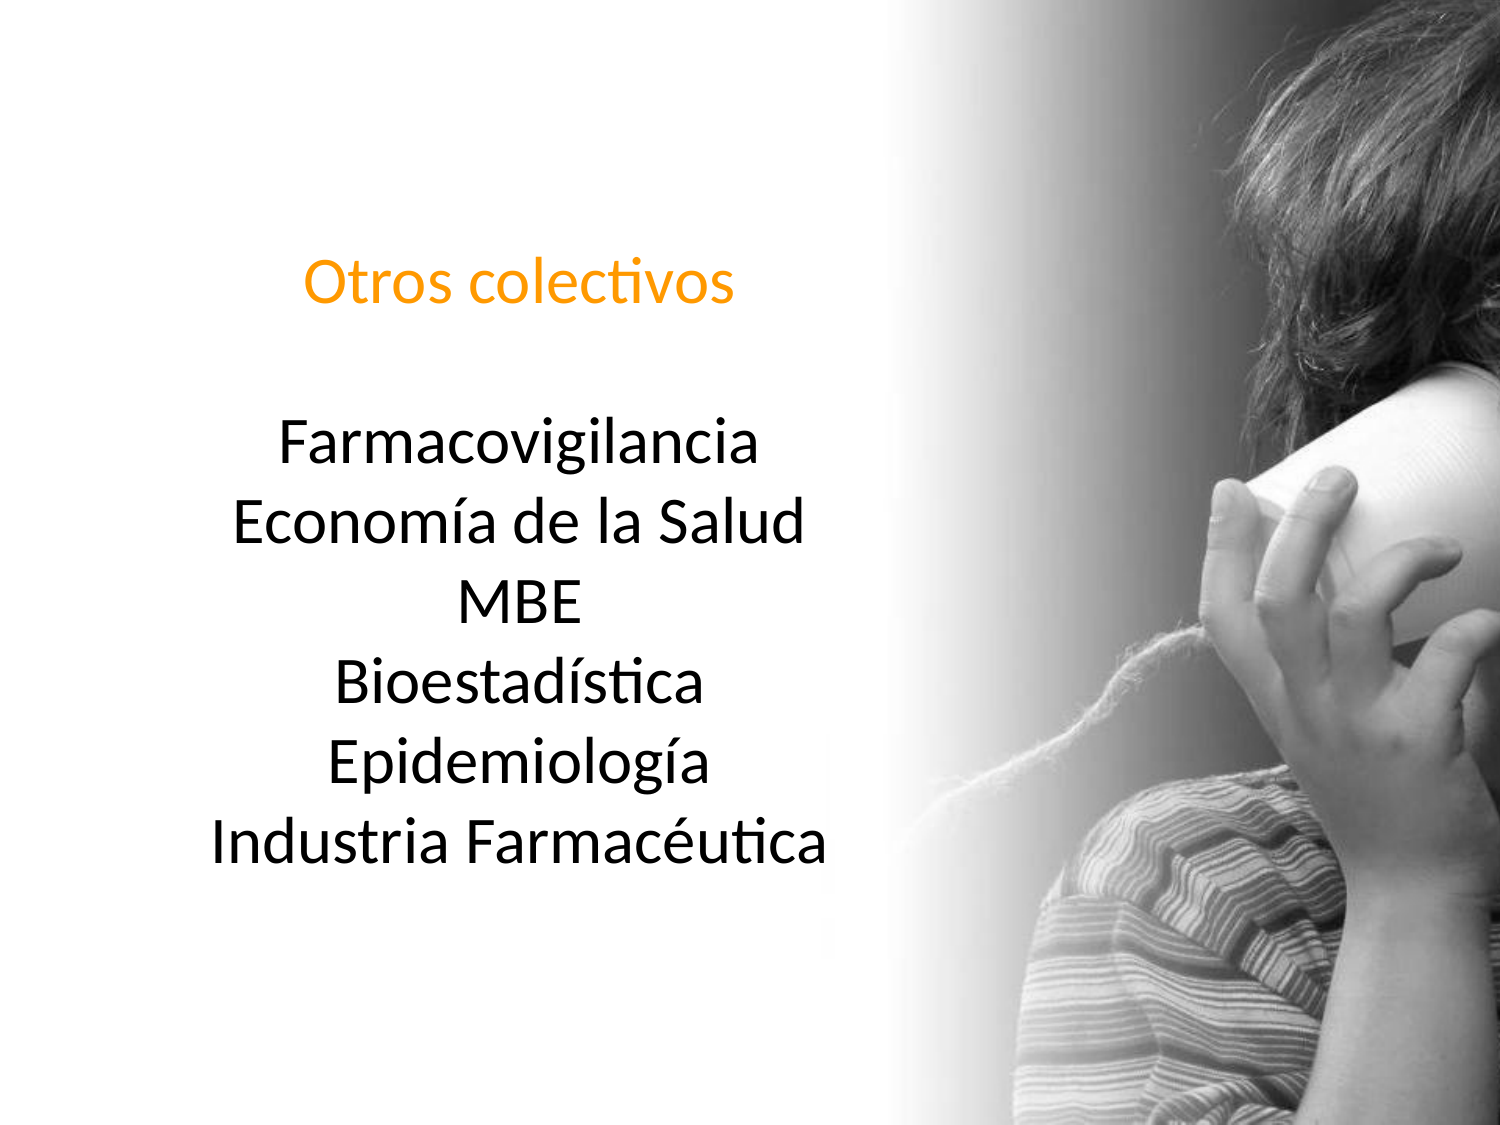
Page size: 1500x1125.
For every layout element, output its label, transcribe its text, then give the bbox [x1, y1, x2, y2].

text_box Otros colectivos Farmacovigilancia Economía de la Salud MBE Bioestadística Epidemiología Industria Farmacéutica [53, 125, 791, 988]
picture [796, 0, 1500, 1125]
